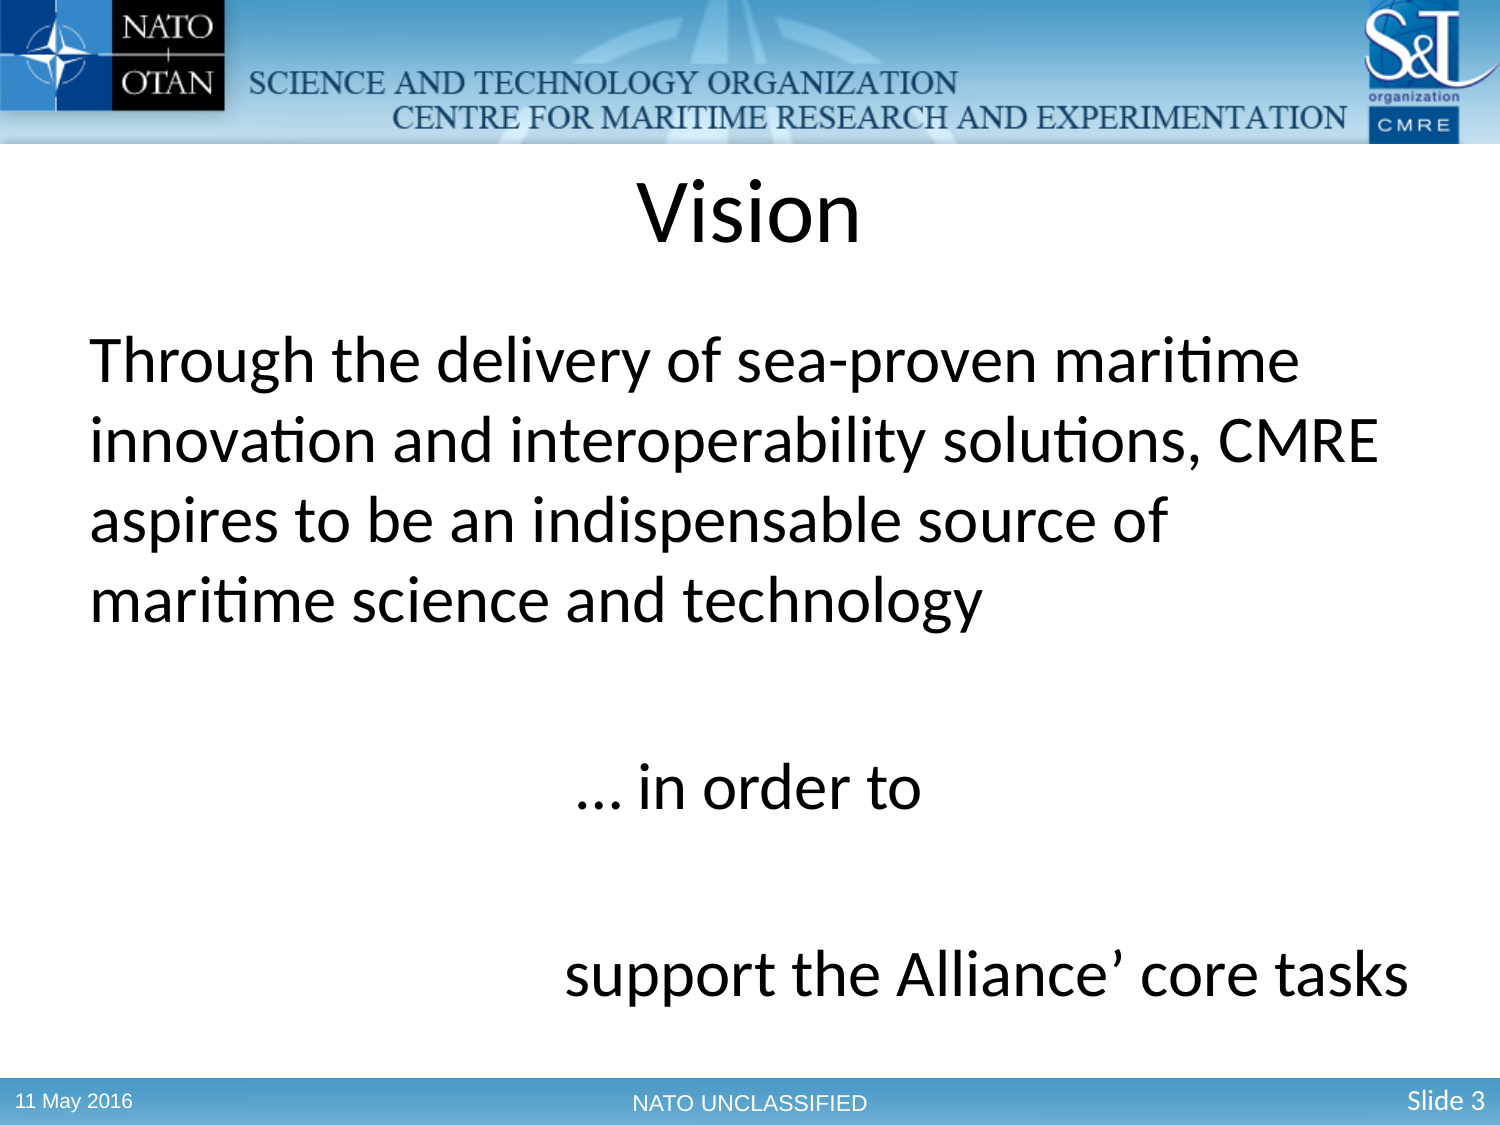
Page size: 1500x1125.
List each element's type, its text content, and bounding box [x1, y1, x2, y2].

picture [0, 1078, 1500, 1125]
picture [0, 0, 1500, 144]
title Vision [75, 143, 1425, 299]
list Through the delivery of sea-proven maritime innovation and interoperability solutions, CMRE aspires to be an indispensable source of maritime science and technology … in order to support the Alliance’ core tasks [75, 308, 1425, 1073]
